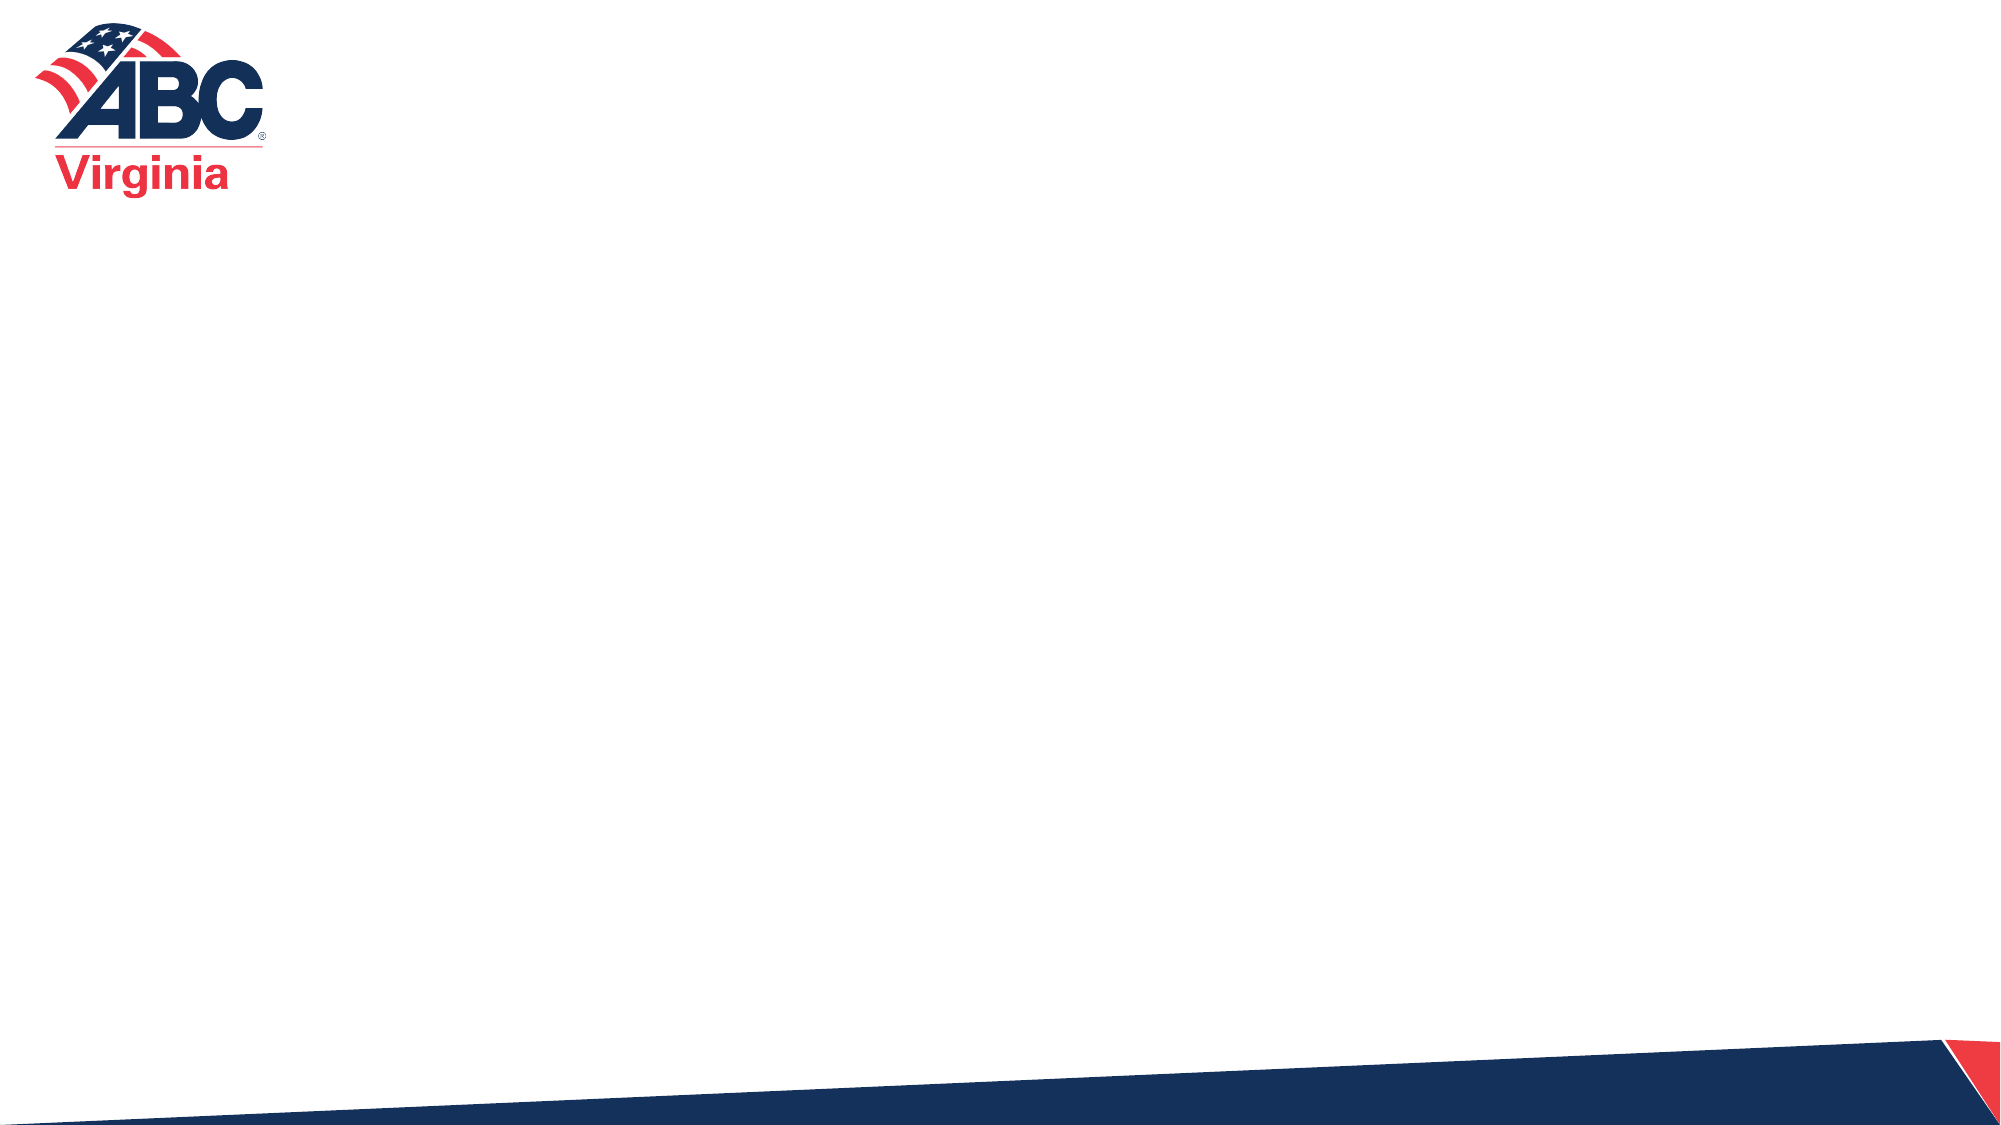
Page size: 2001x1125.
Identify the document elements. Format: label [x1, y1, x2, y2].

picture [0, 0, 331, 242]
